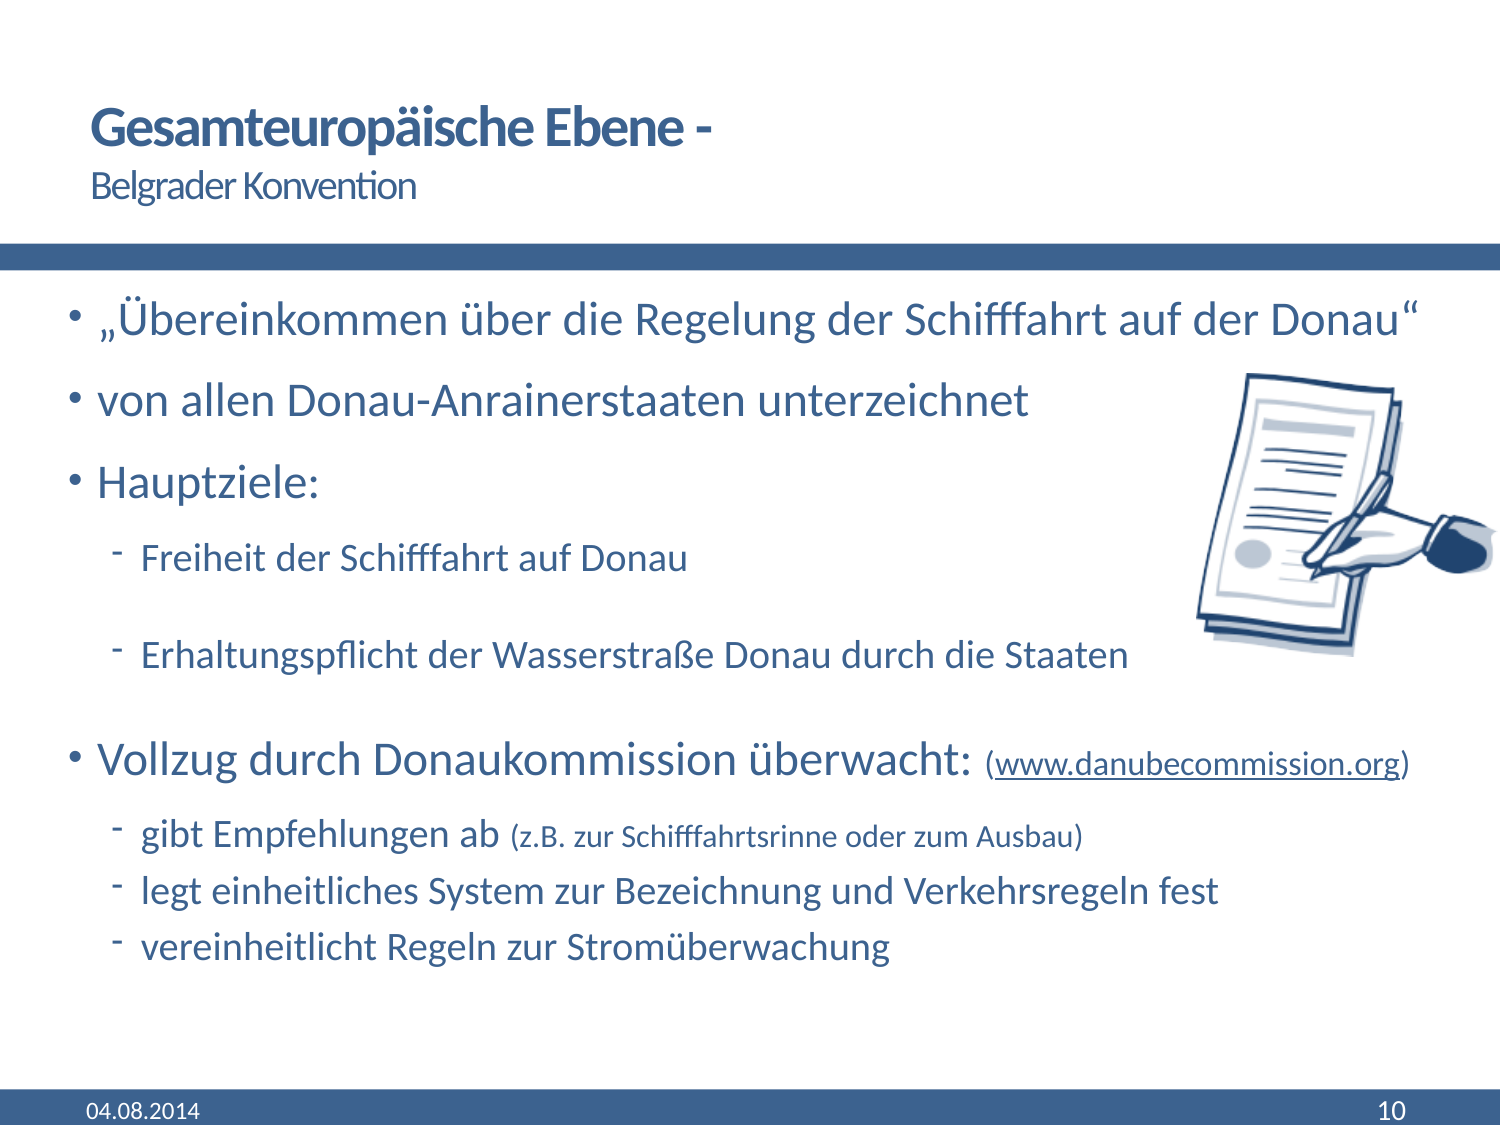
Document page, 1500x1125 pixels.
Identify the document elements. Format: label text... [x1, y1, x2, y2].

picture [1196, 373, 1498, 658]
title Gesamteuropäische Ebene - Belgrader Konvention [75, 66, 1425, 229]
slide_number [71, 1082, 547, 1125]
slide_number 10 [1246, 1082, 1422, 1125]
list „Übereinkommen über die Regelung der Schifffahrt auf der Donau“ von allen Donau-Anrainerstaaten unterzeichnet Hauptziele: Freiheit der Schifffahrt auf Donau Erhaltungspflicht der Wasserstraße Donau durch die Staaten Vollzug durch Donaukommission überwacht: (www.danubecommission.org) gibt Empfehlungen ab (z.B. zur Schifffahrtsrinne oder zum Ausbau) legt einheitliches System zur Bezeichnung und Verkehrsregeln fest vereinheitlicht Regeln zur Stromüberwachung [53, 278, 1459, 1063]
